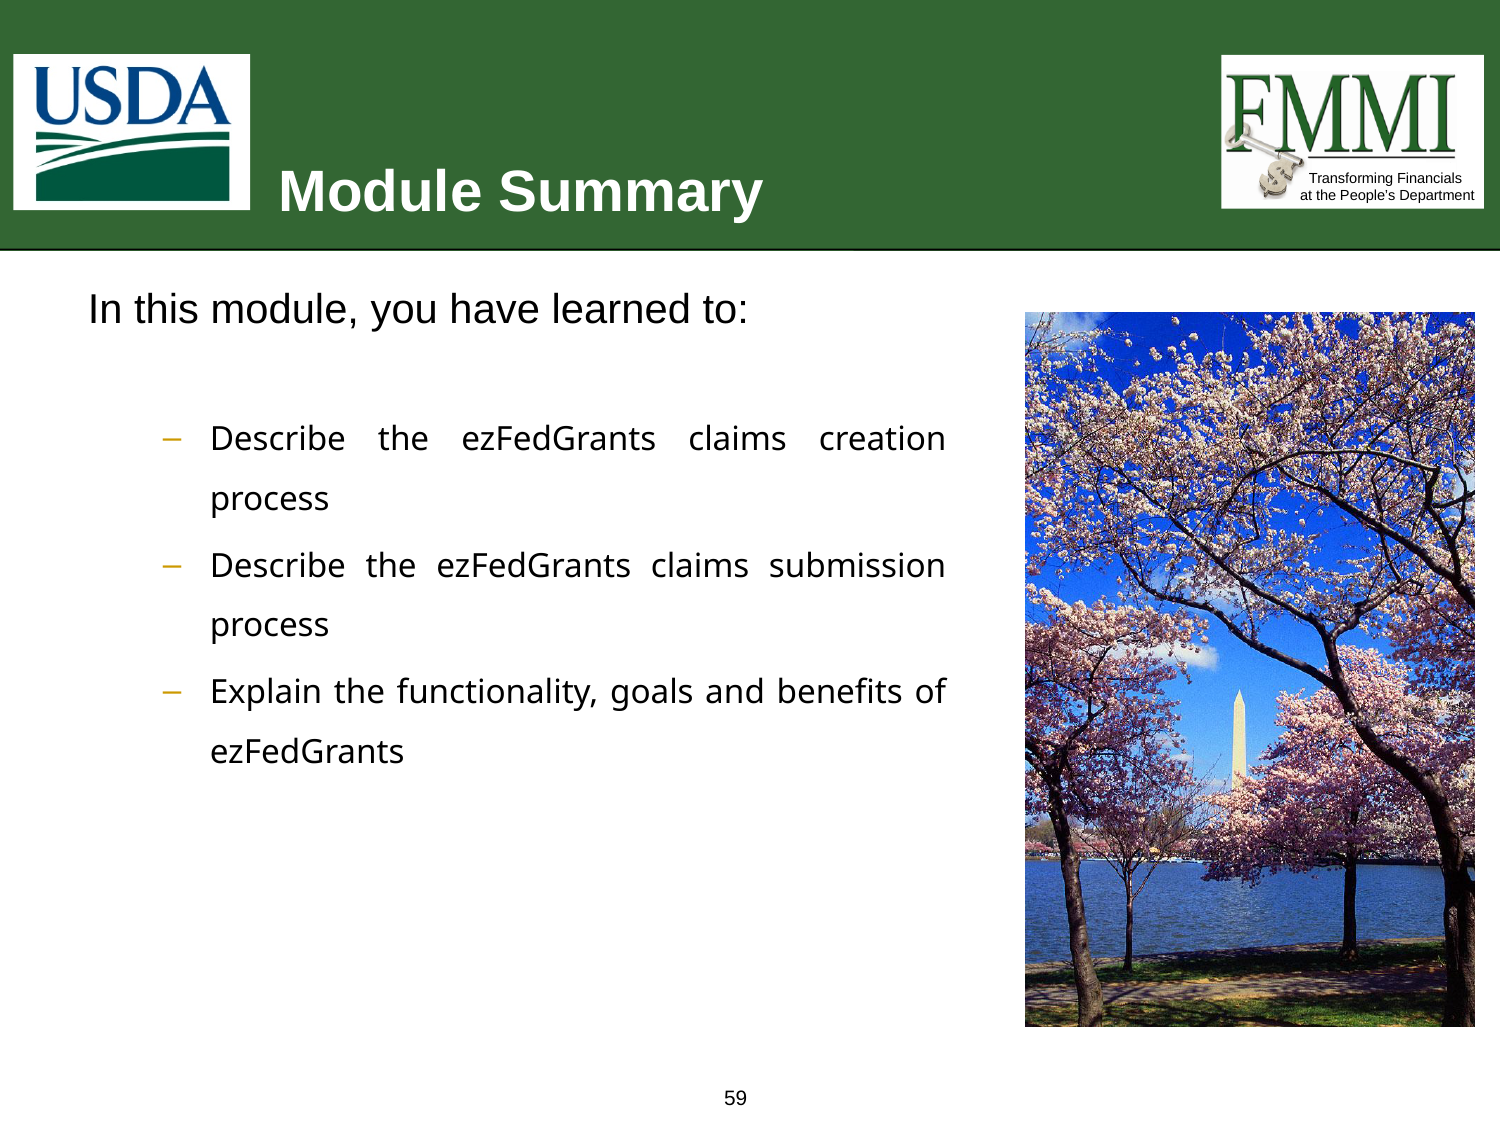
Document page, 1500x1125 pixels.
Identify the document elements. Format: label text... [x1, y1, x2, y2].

title Module Summary [263, 47, 1244, 231]
picture [29, 58, 237, 207]
slide_number 59 [596, 1090, 875, 1118]
picture [1244, 71, 1457, 200]
list In this module, you have learned to: Describe the ezFedGrants claims creation process Describe the ezFedGrants claims submission process Explain the functionality, goals and benefits of ezFedGrants [72, 274, 963, 1018]
picture [1024, 312, 1476, 1028]
